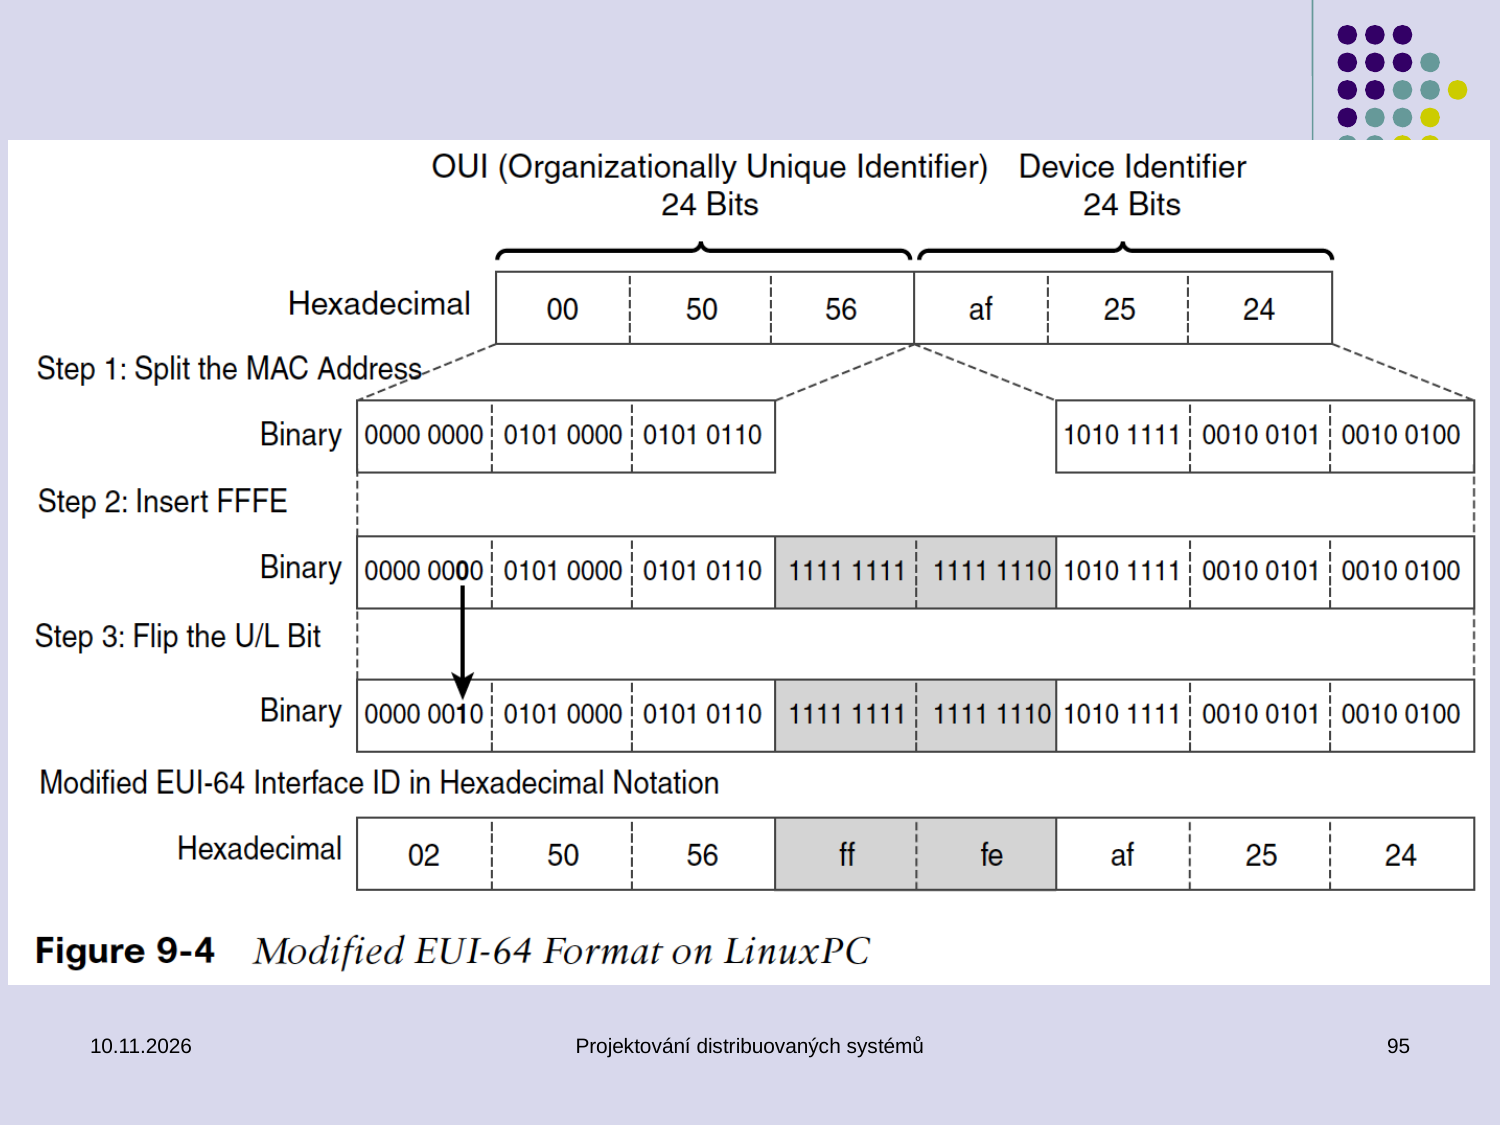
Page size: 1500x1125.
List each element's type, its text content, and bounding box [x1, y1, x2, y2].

picture [8, 140, 1490, 985]
footer Projektování distribuovaných systémů [512, 1025, 988, 1100]
slide_number 95 [1074, 1025, 1425, 1100]
slide_number 20. 3. 2019 [75, 1025, 425, 1100]
